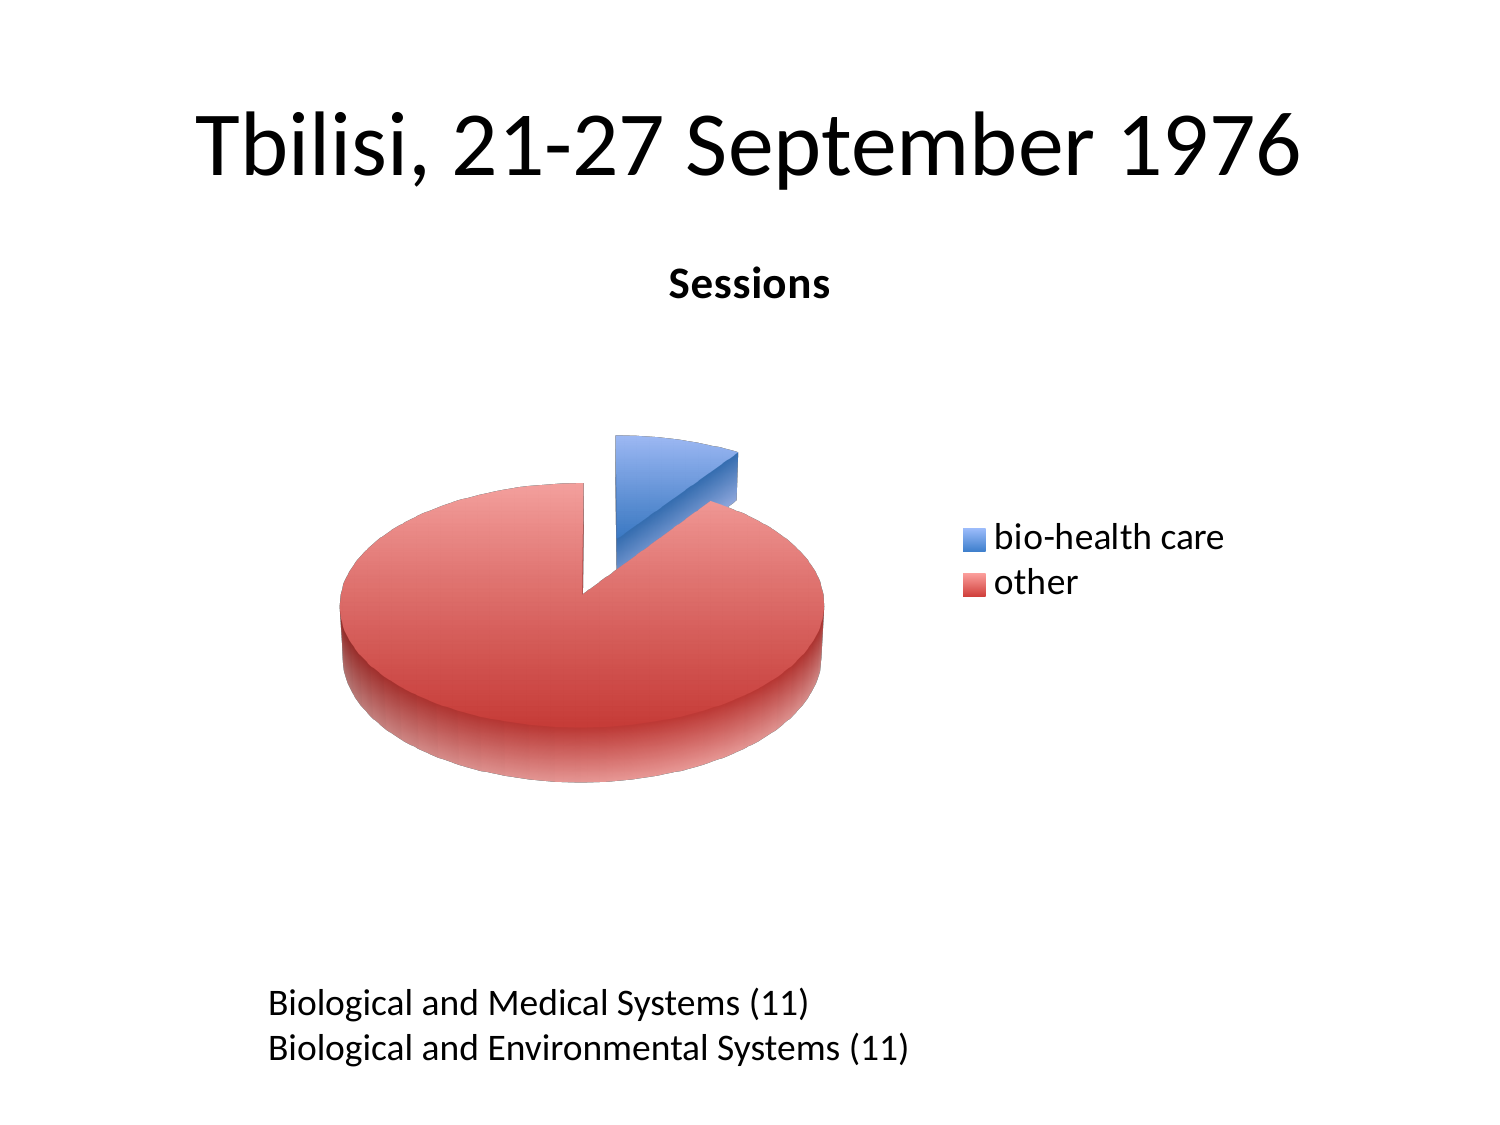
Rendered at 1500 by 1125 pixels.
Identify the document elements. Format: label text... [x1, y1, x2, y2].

chart [249, 228, 1251, 897]
title Tbilisi, 21-27 September 1976 [75, 45, 1425, 233]
text_box Biological and Medical Systems (11) Biological and Environmental Systems (11) [253, 970, 926, 1076]
